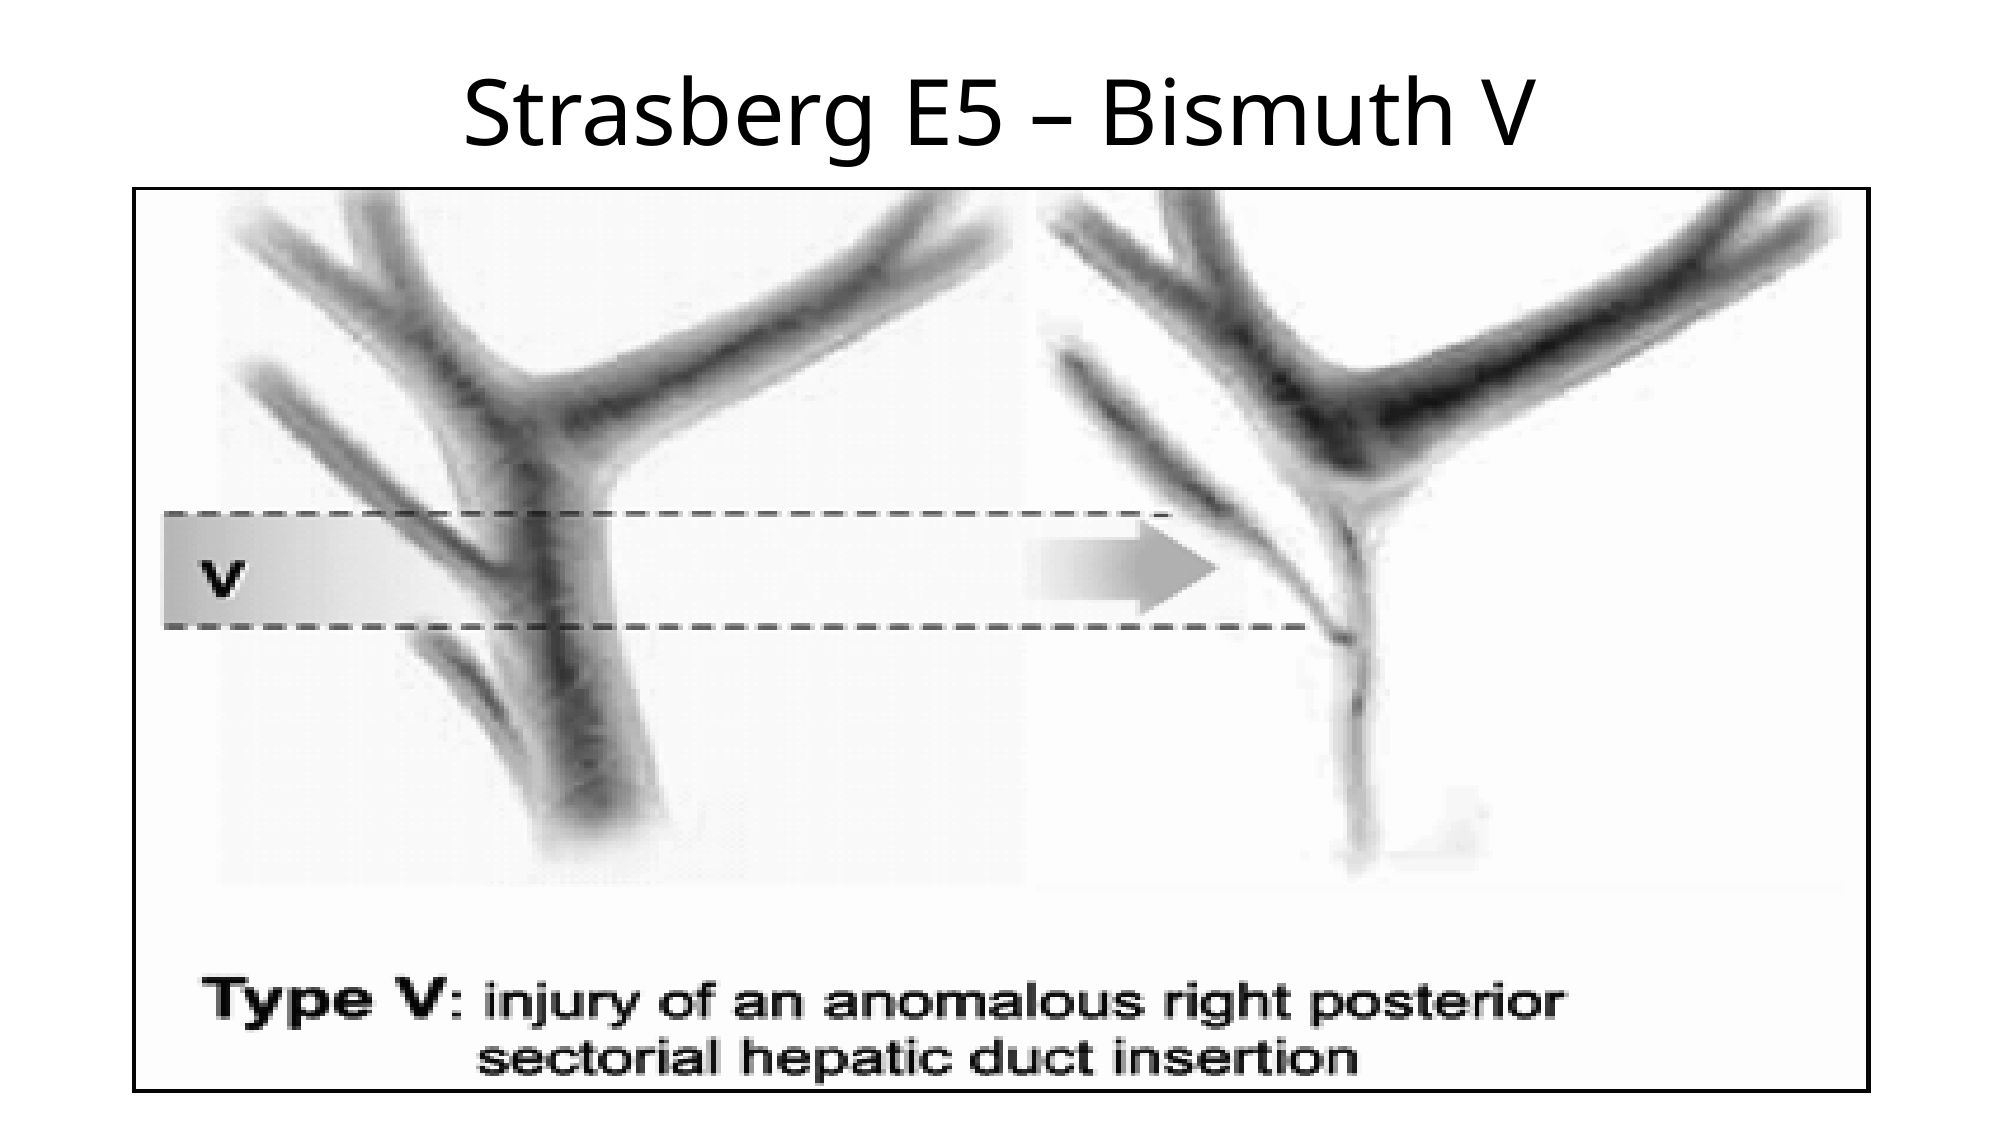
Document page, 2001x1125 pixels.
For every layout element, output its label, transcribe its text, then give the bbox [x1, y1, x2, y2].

picture [132, 187, 1871, 1093]
title Strasberg E5 – Bismuth V [249, 45, 1750, 187]
